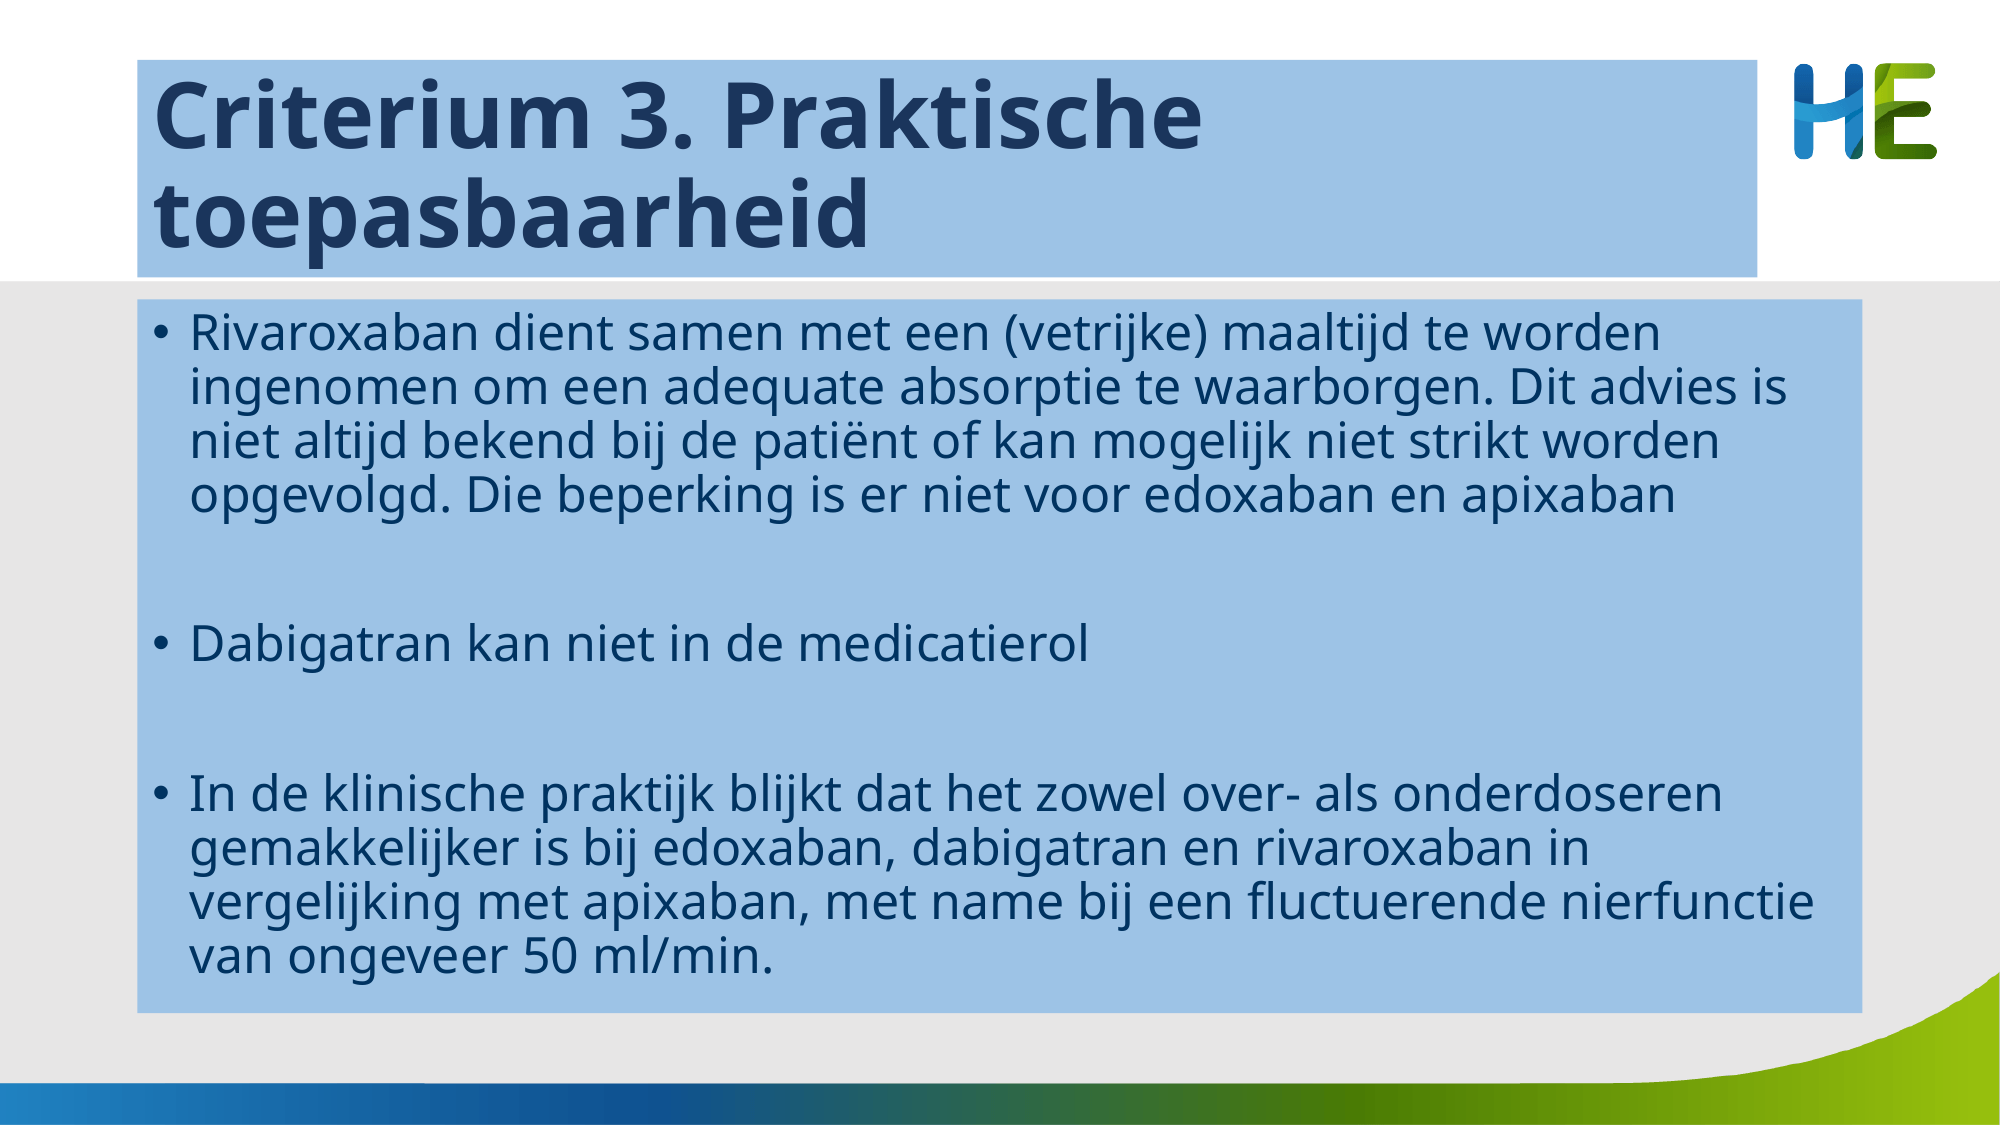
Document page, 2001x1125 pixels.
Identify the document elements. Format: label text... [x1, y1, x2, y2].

list Rivaroxaban dient samen met een (vetrijke) maaltijd te worden ingenomen om een adequate absorptie te waarborgen. Dit advies is niet altijd bekend bij de patiënt of kan mogelijk niet strikt worden opgevolgd. Die beperking is er niet voor edoxaban en apixaban Dabigatran kan niet in de medicatierol In de klinische praktijk blijkt dat het zowel over- als onderdoseren gemakkelijker is bij edoxaban, dabigatran en rivaroxaban in vergelijking met apixaban, met name bij een fluctuerende nierfunctie van ongeveer 50 ml/min. [137, 299, 1863, 1014]
title Criterium 3. Praktische toepasbaarheid [137, 59, 1758, 278]
picture [0, 0, 2000, 1125]
